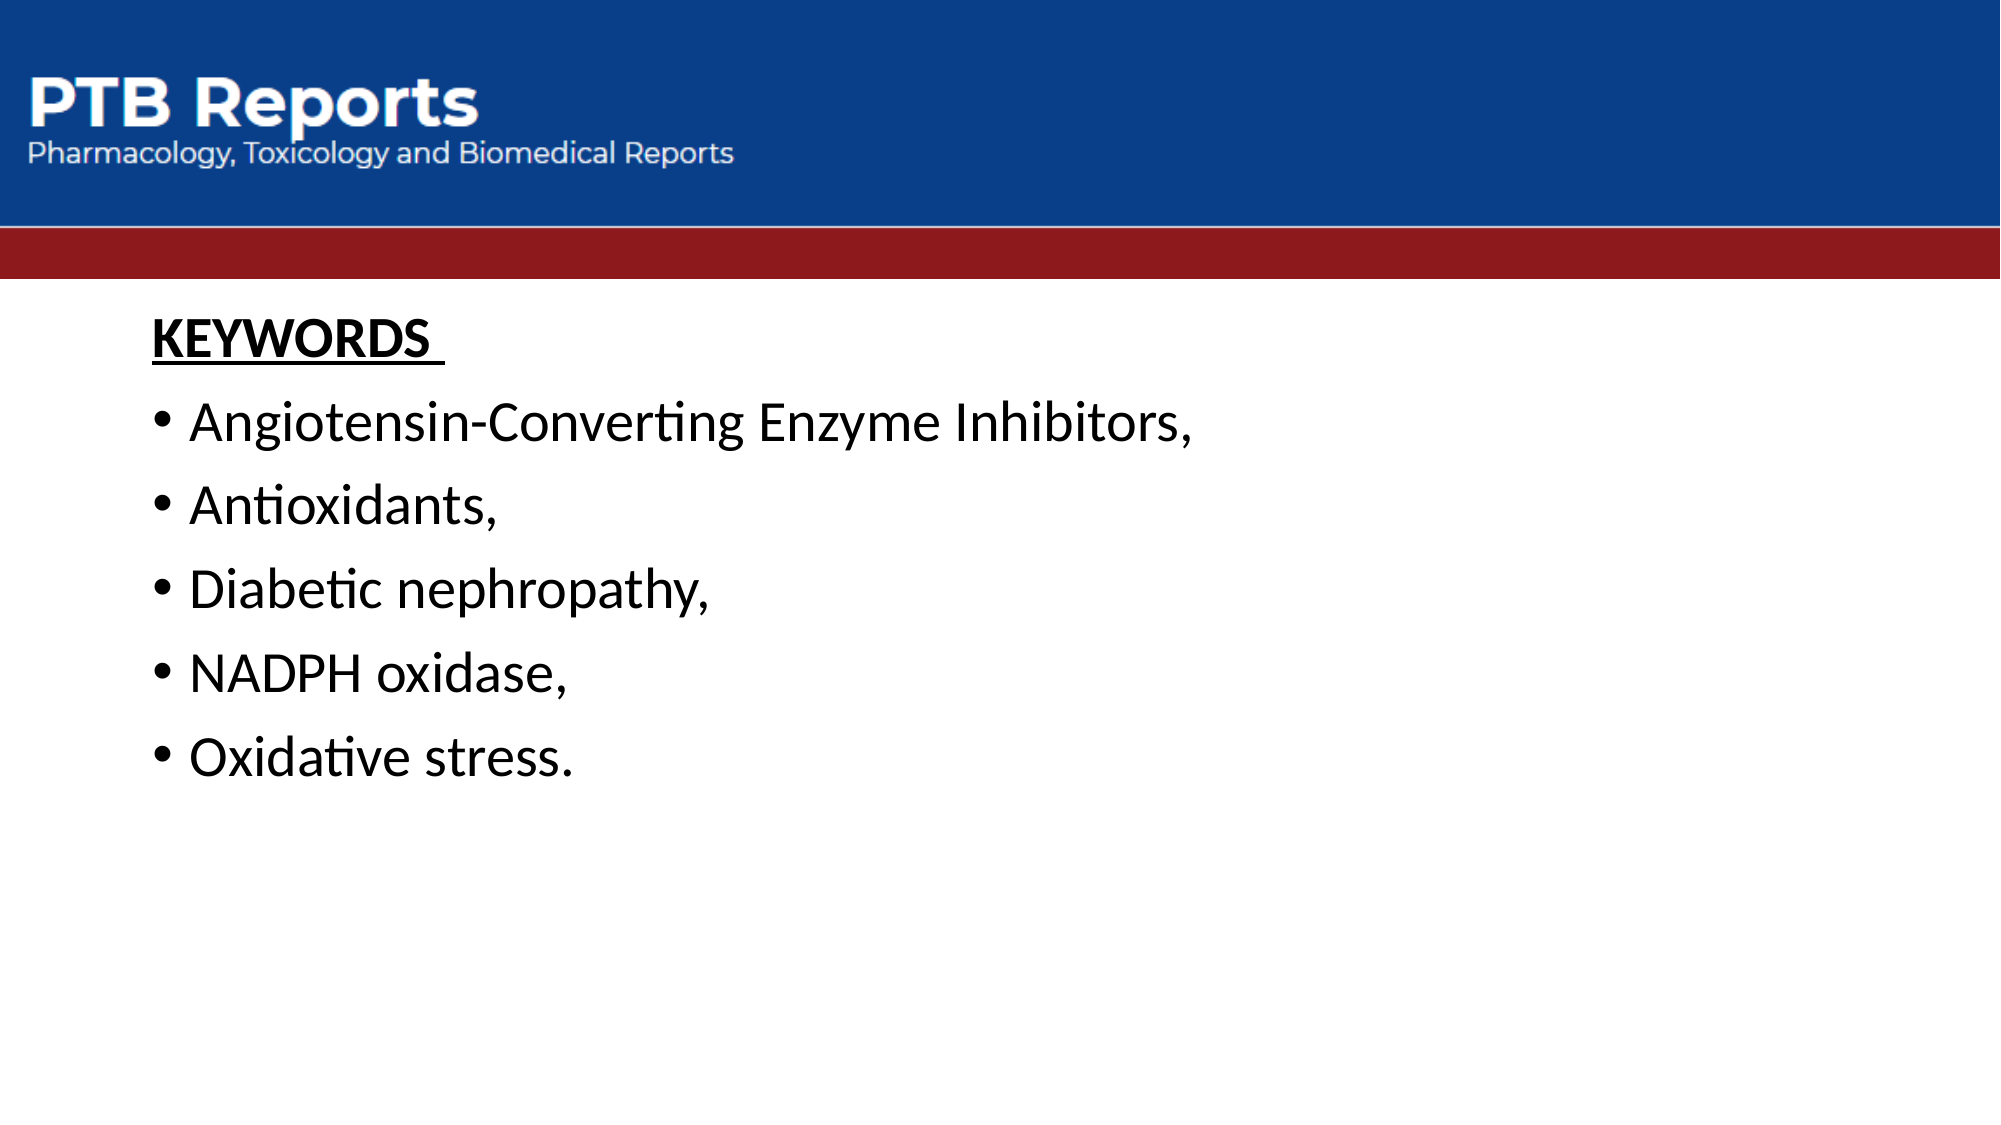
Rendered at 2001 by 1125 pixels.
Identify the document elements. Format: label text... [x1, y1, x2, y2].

list KEYWORDS Angiotensin-Converting Enzyme Inhibitors, Antioxidants, Diabetic nephropathy, NADPH oxidase, Oxidative stress. [137, 299, 1863, 1014]
picture [0, 0, 2000, 279]
